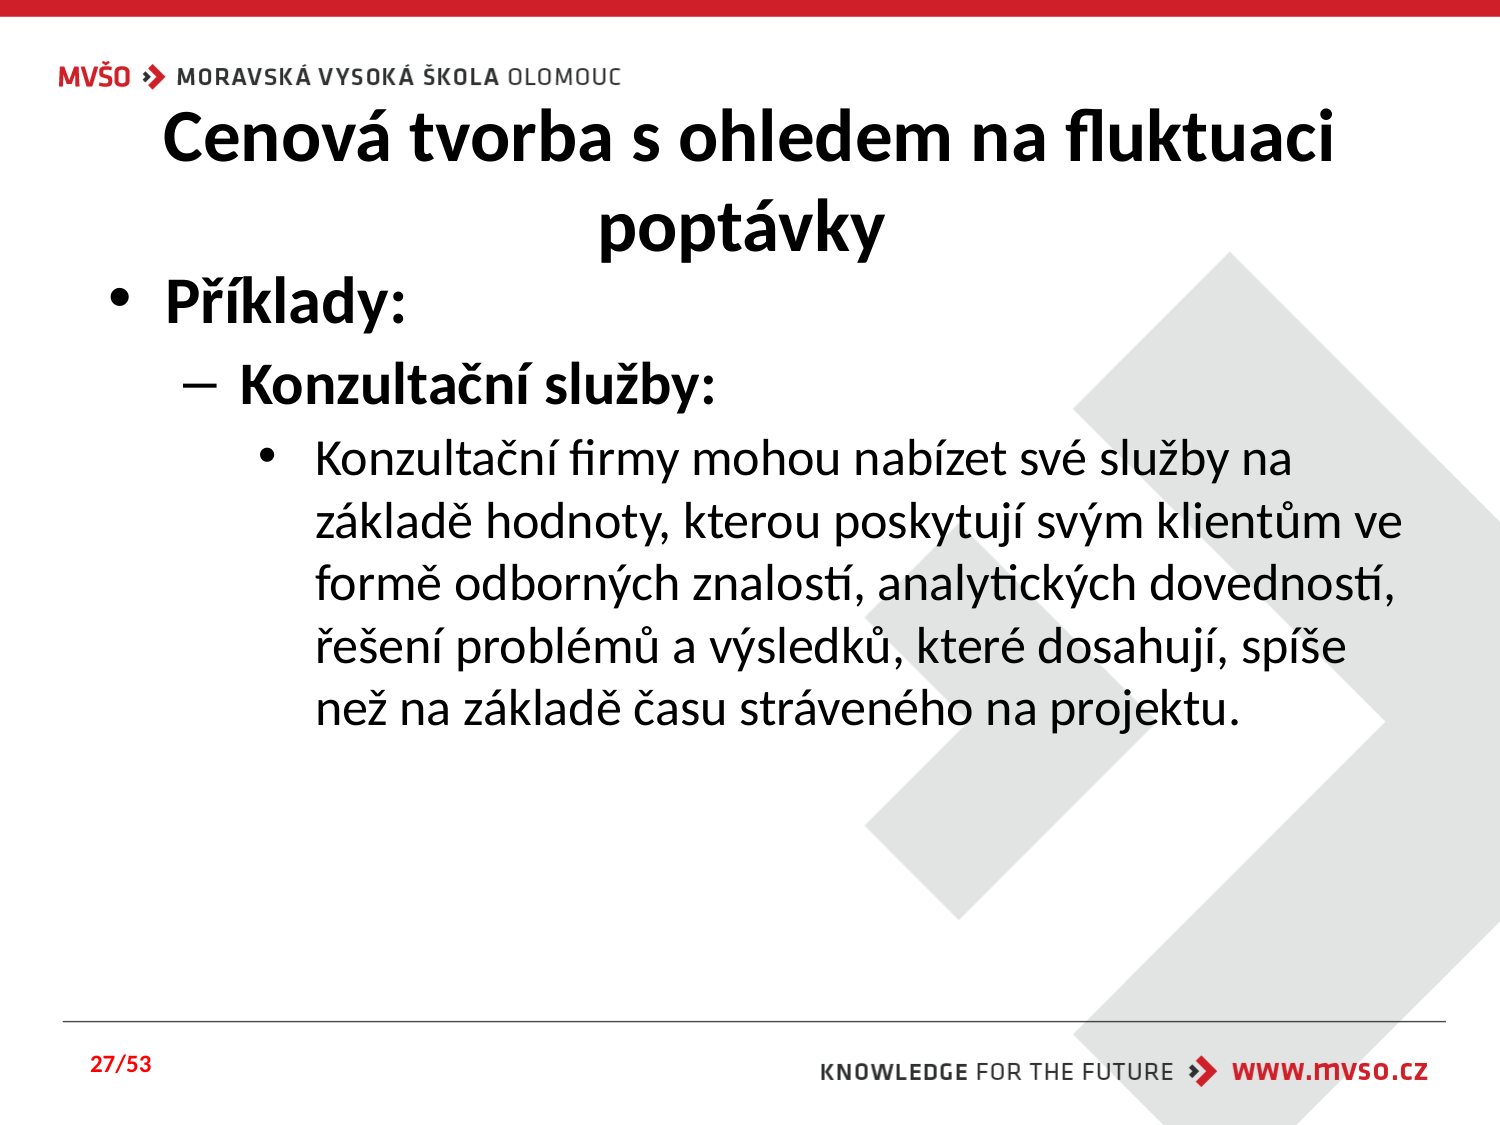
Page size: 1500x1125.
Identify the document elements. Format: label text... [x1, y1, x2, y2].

title Cenová tvorba s ohledem na fluktuaci poptávky [75, 104, 1425, 248]
picture [0, 0, 1500, 1125]
text_box 27/53 [74, 1040, 213, 1085]
list Příklady: Konzultační služby: Konzultační firmy mohou nabízet své služby na základě hodnoty, kterou poskytují svým klientům ve formě odborných znalostí, analytických dovedností, řešení problémů a výsledků, které dosahují, spíše než na základě času stráveného na projektu. [75, 248, 1425, 1041]
